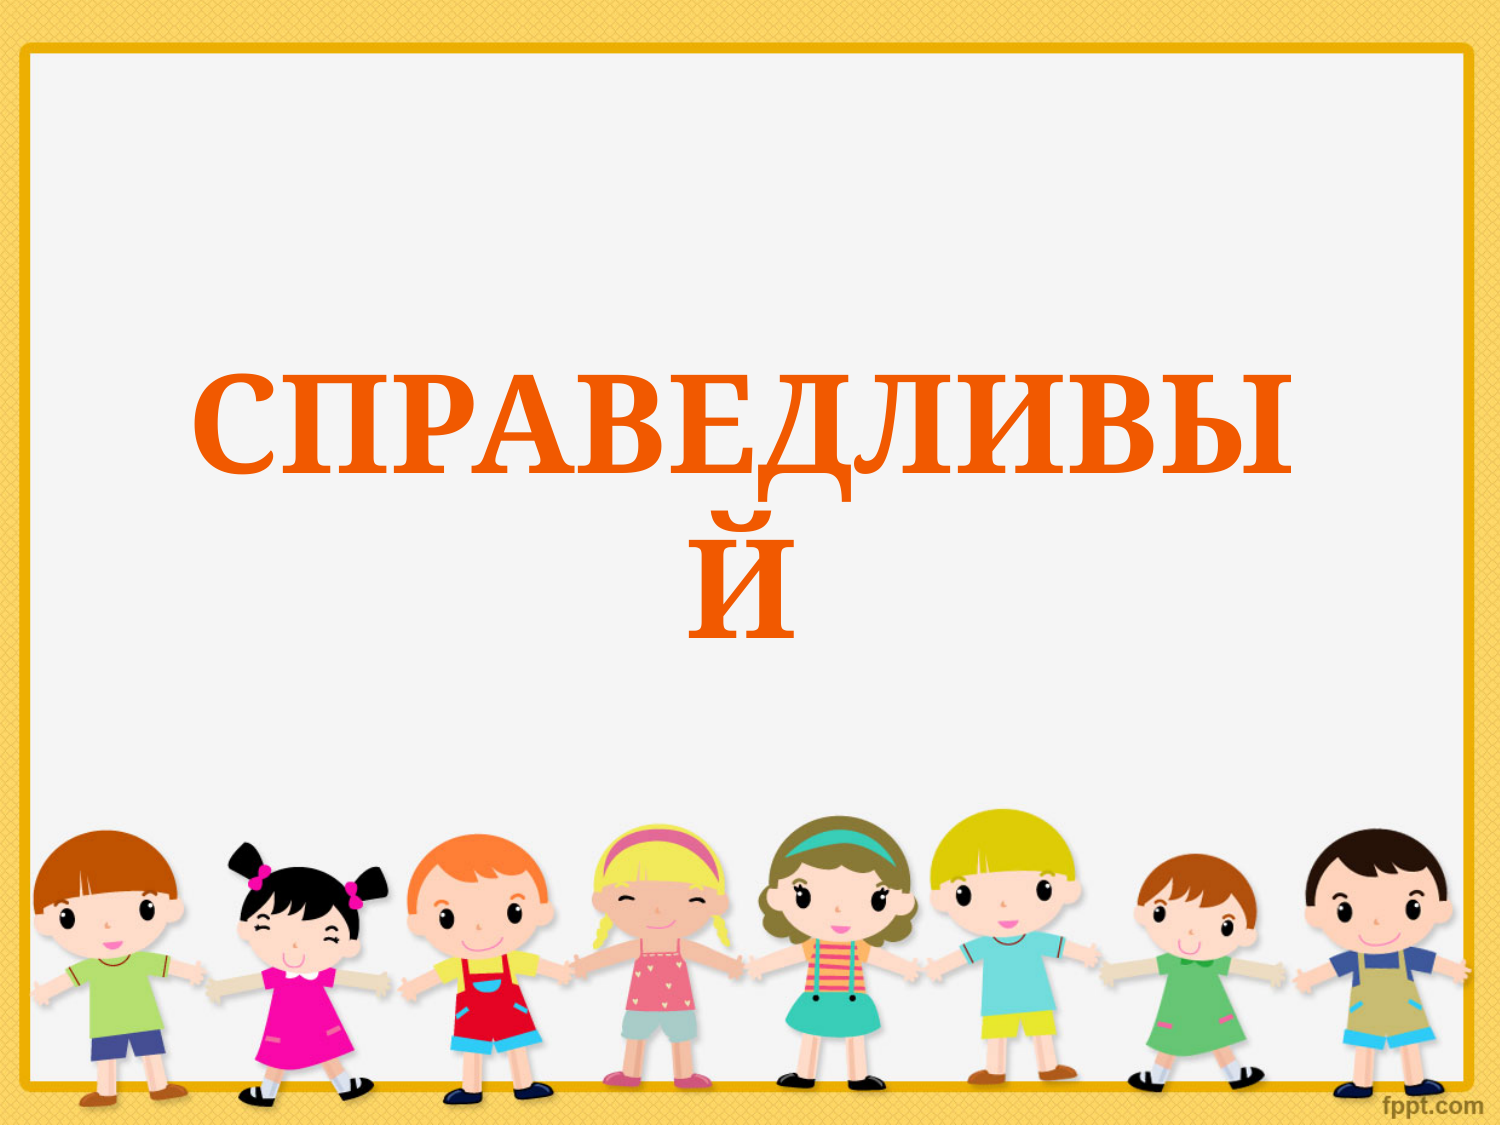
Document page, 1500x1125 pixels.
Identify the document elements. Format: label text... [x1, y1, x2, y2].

picture [0, 0, 1500, 1125]
list СПРАВЕДЛИВЫЙ [128, 327, 1355, 465]
title [74, 44, 1426, 233]
